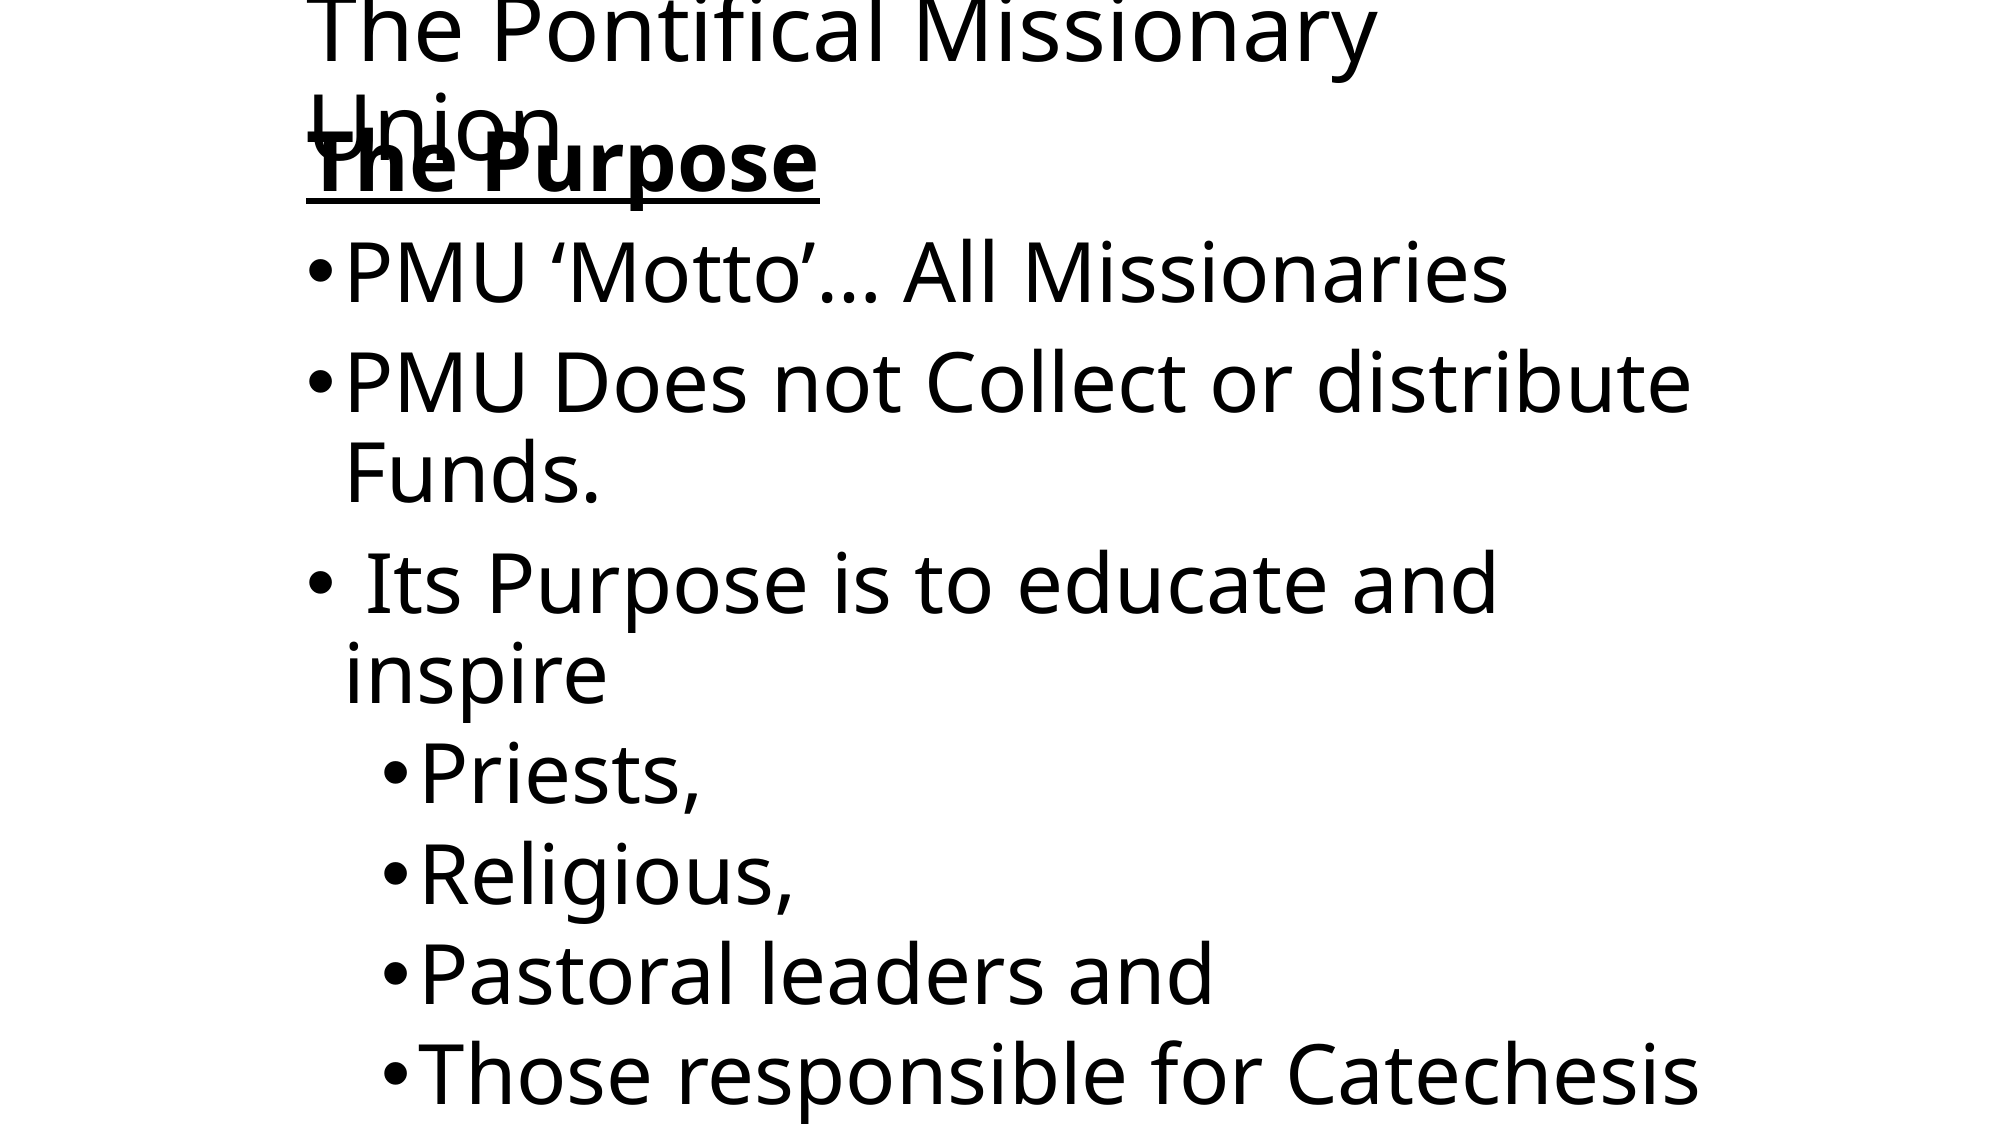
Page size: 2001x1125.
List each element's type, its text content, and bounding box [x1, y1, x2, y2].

list The Purpose PMU ‘Motto’… All Missionaries PMU Does not Collect or distribute Funds. Its Purpose is to educate and inspire Priests, Religious, Pastoral leaders and Those responsible for Catechesis and religious Education [291, 111, 1733, 1125]
title The Pontifical Missionary Union [291, 22, 1674, 111]
